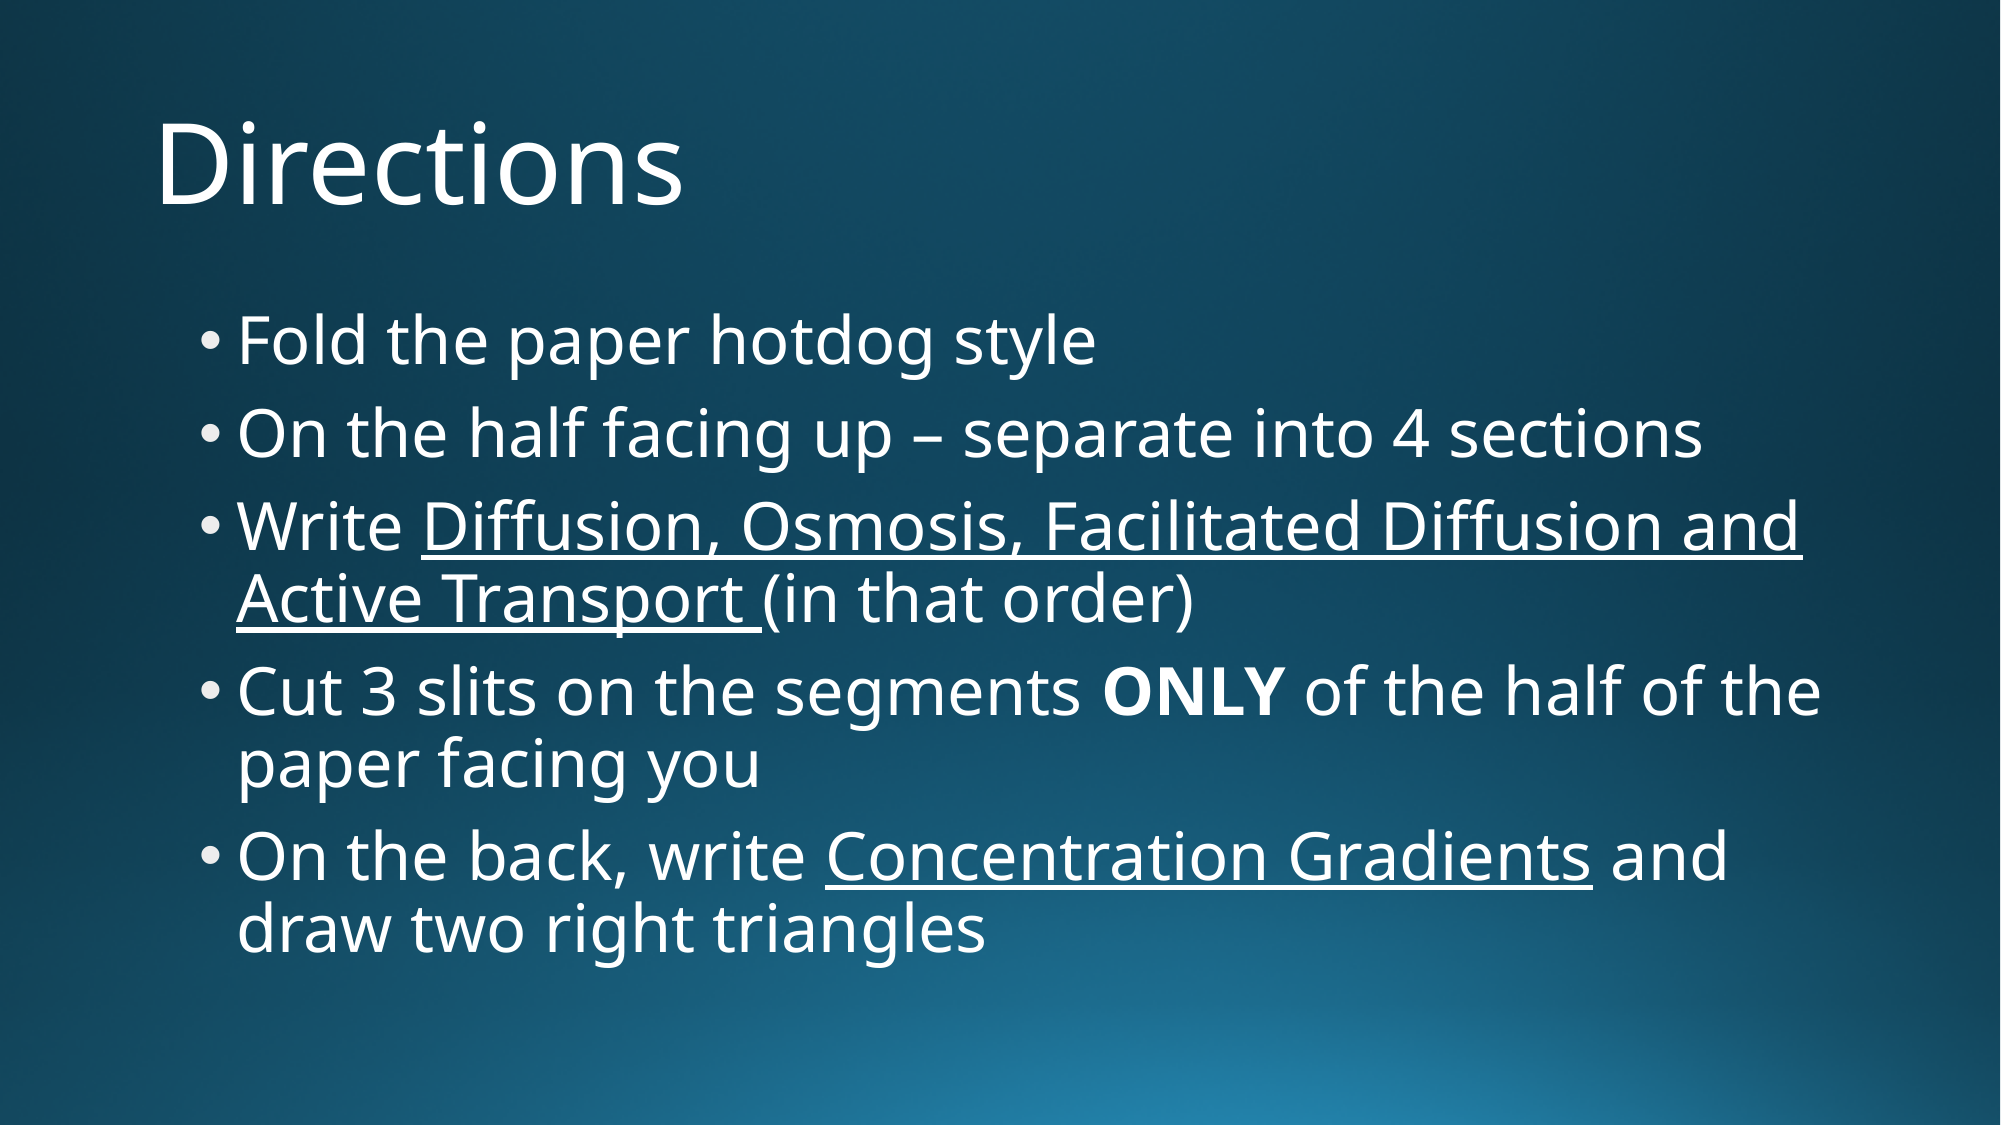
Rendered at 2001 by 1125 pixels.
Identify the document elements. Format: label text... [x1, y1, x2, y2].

list Fold the paper hotdog style On the half facing up – separate into 4 sections Write Diffusion, Osmosis, Facilitated Diffusion and Active Transport (in that order) Cut 3 slits on the segments ONLY of the half of the paper facing you On the back, write Concentration Gradients and draw two right triangles [183, 299, 1863, 1014]
picture [0, 0, 2001, 1125]
title Directions [137, 59, 1863, 278]
